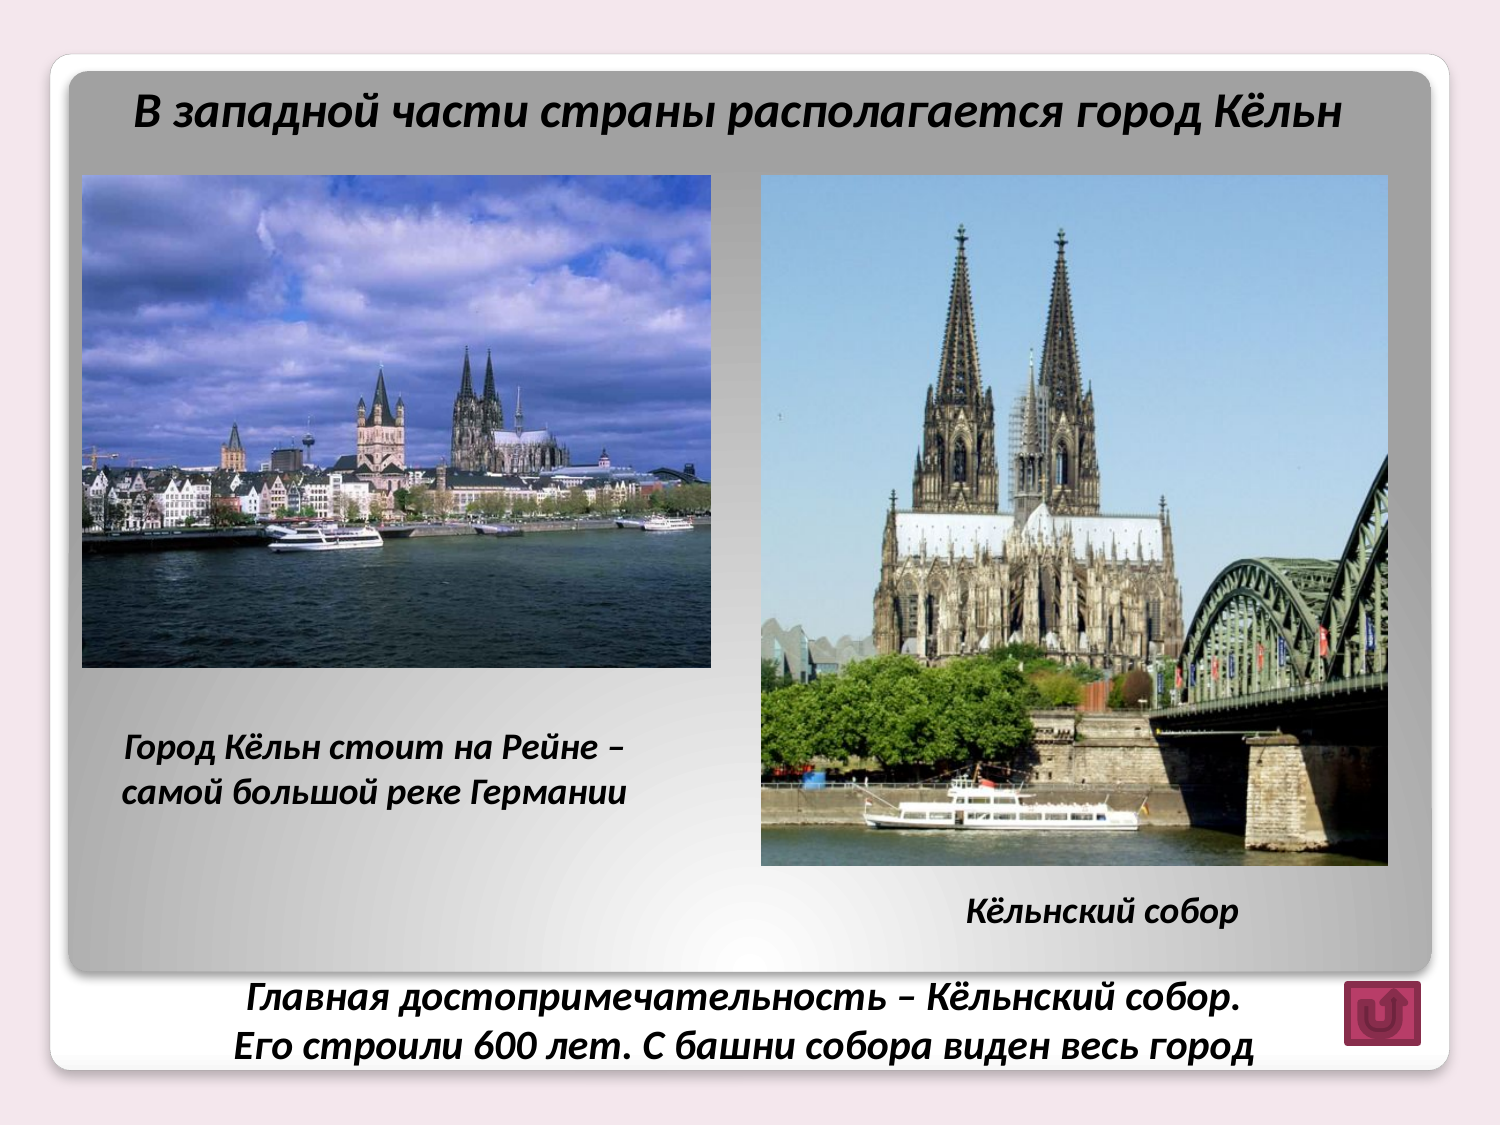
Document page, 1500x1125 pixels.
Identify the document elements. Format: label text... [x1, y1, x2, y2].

picture [761, 175, 1388, 867]
picture [81, 175, 711, 669]
text_box Город Кёльн стоит на Рейне – самой большой реке Германии [98, 714, 652, 820]
text_box [1344, 981, 1421, 1046]
text_box Кёльнский собор [950, 878, 1255, 939]
text_box Главная достопримечательность – Кёльнский собор. Его строили 600 лет. С башни собора виден весь город [81, 960, 1407, 1076]
text_box В западной части страны располагается город Кёльн [70, 70, 1407, 145]
